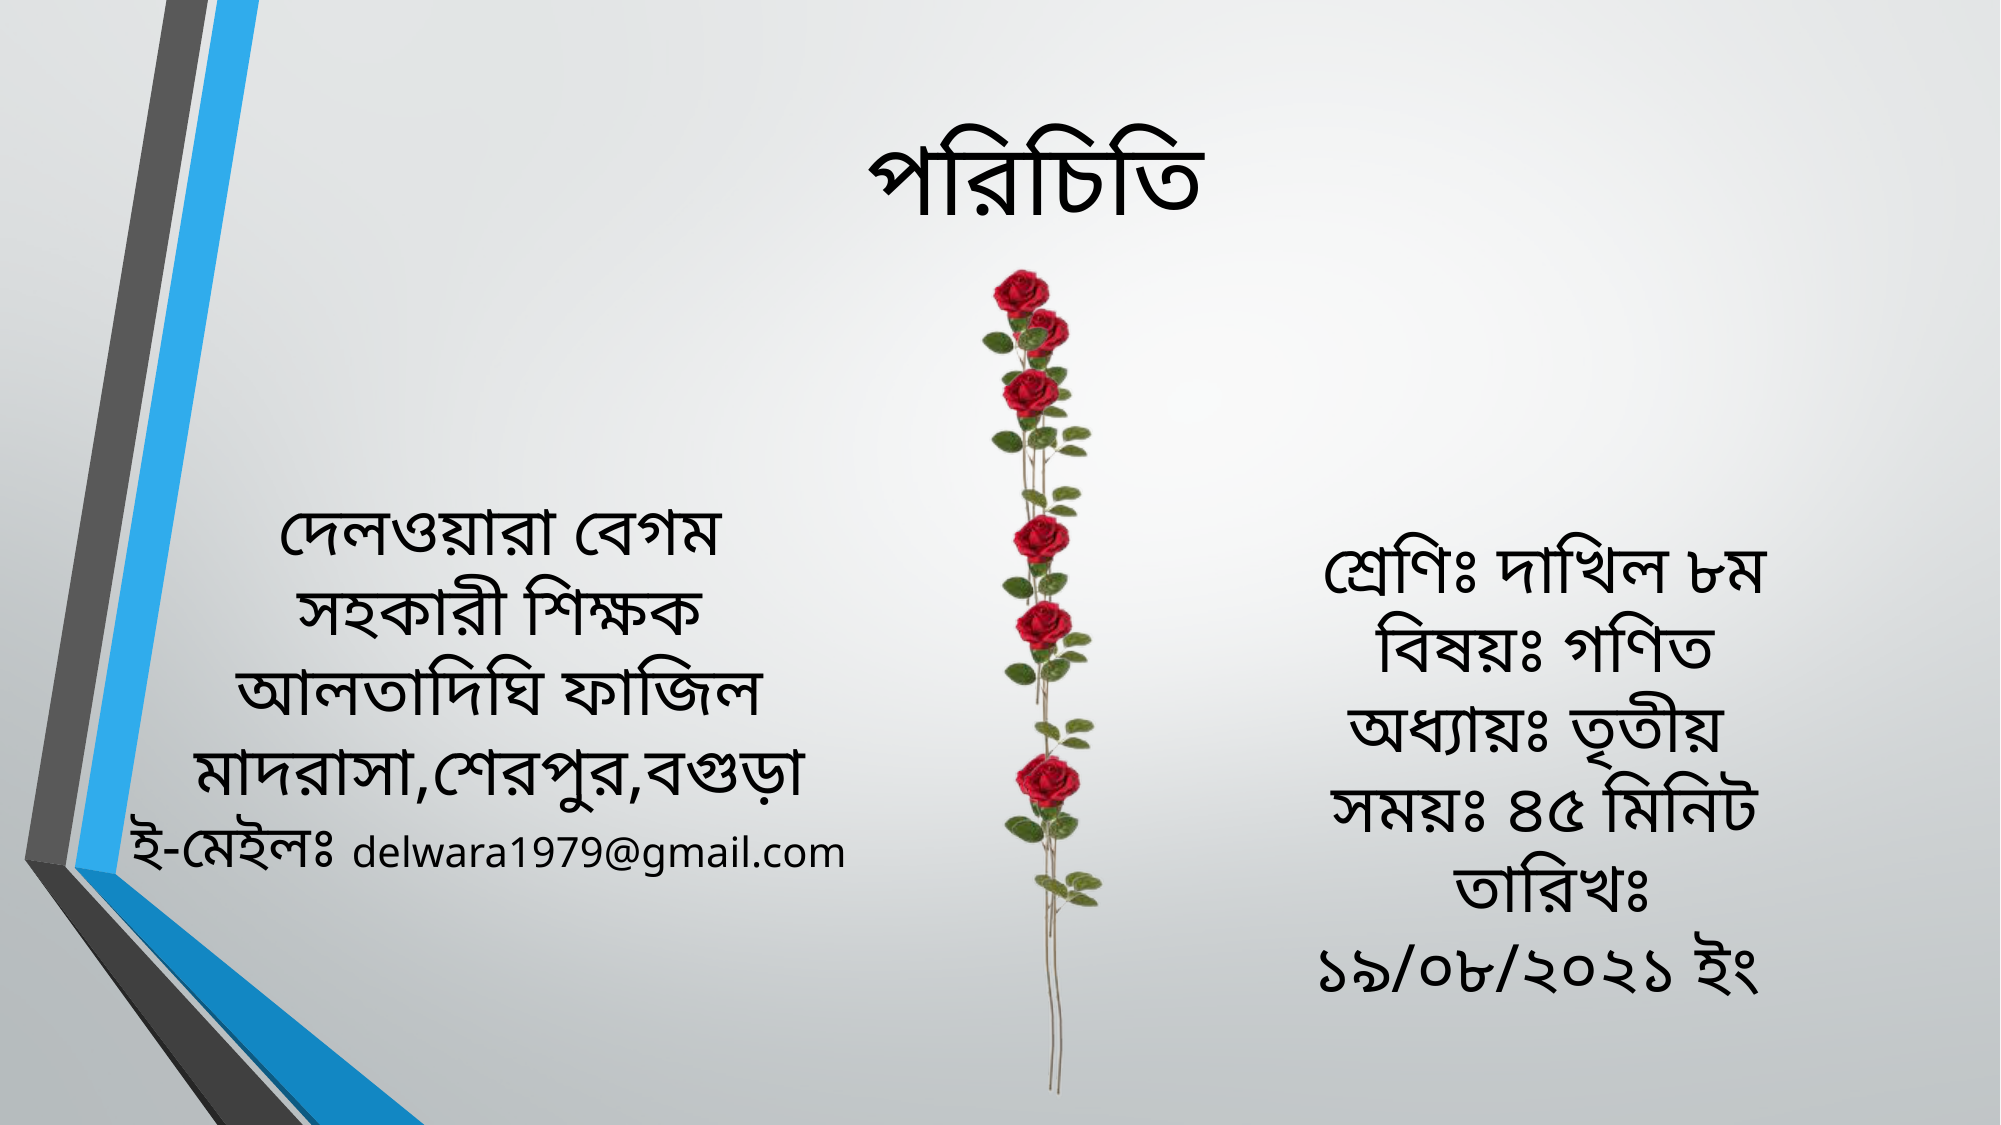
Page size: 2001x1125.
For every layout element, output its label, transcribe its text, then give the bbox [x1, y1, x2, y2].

picture [851, 261, 1234, 1104]
text_box দেলওয়ারা বেগম সহকারী শিক্ষক আলতাদিঘি ফাজিল মাদরাসা,শেরপুর,বগুড়া ই-মেইলঃ delwara1979@gmail.com [0, 481, 873, 887]
title পরিচিতি [224, 31, 1869, 319]
text_box শ্রেণিঃ দাখিল ৮ম বিষয়ঃ গণিত অধ্যায়ঃ তৃতীয় সময়ঃ ৪৫ মিনিট তারিখঃ ১৯/০৮/২০২১ ইং [1256, 518, 1852, 1014]
